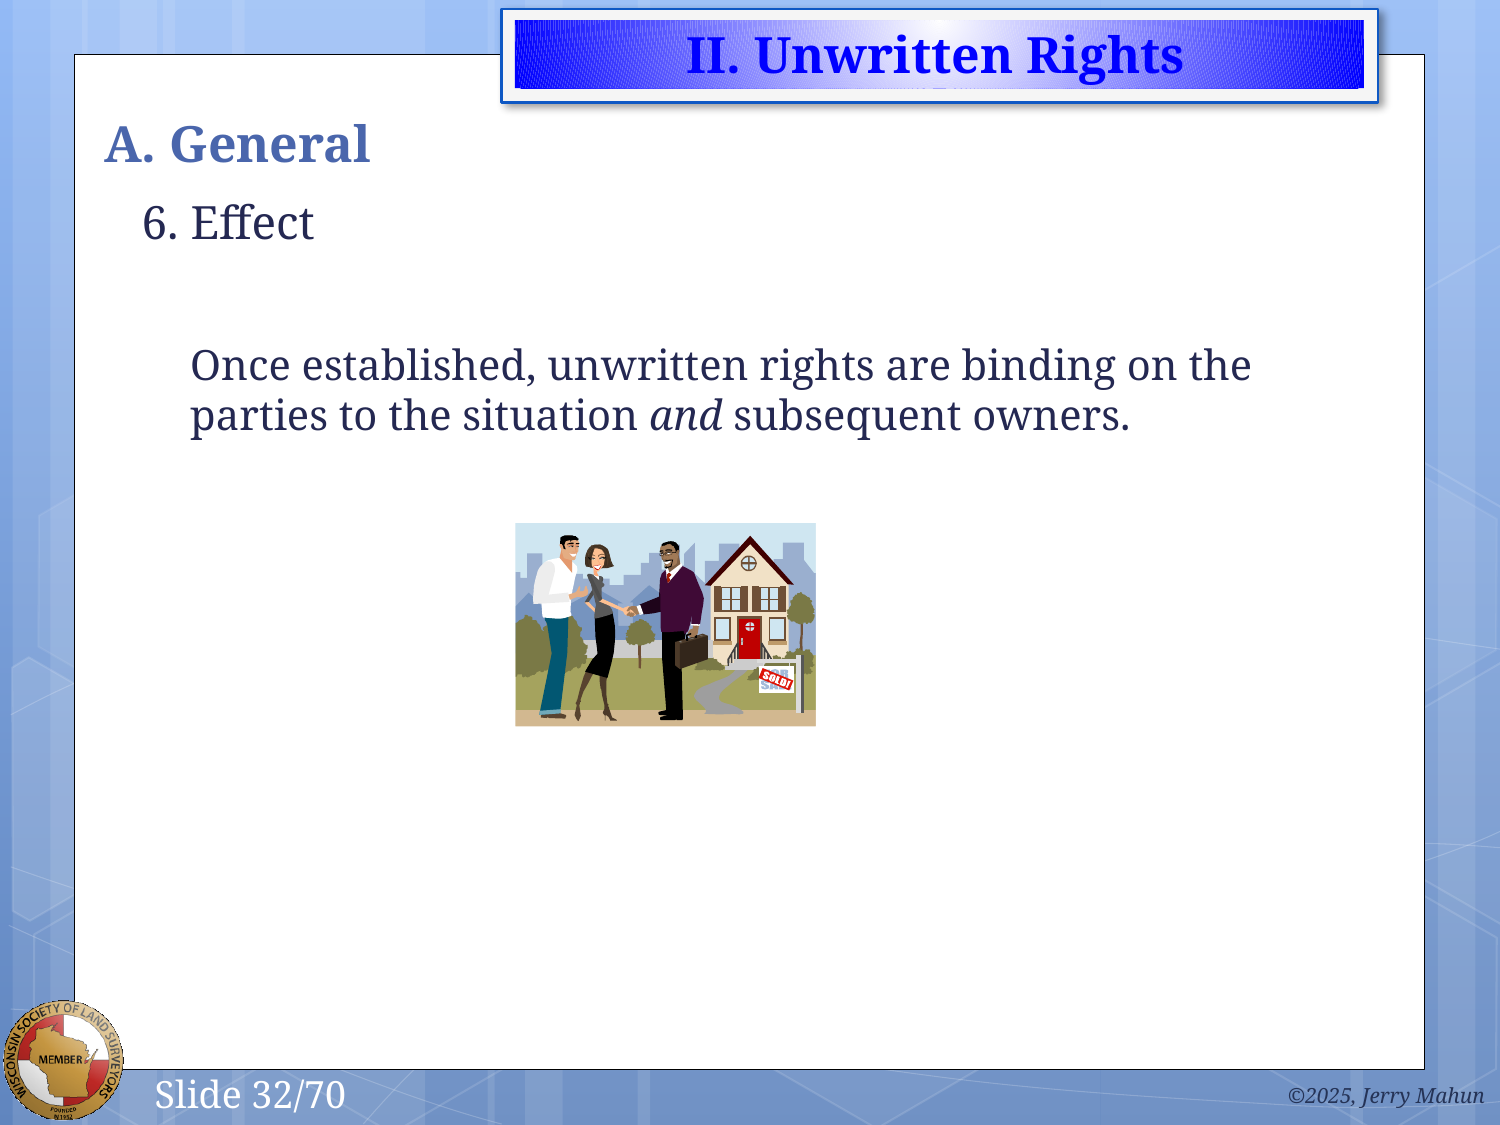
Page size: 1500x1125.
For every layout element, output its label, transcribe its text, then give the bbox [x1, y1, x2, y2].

picture [511, 519, 820, 730]
list 6. Effect Once established, unwritten rights are binding on the parties to the situation and subsequent owners. [115, 186, 1385, 984]
picture [0, 997, 125, 1125]
title A. General [89, 108, 1242, 180]
